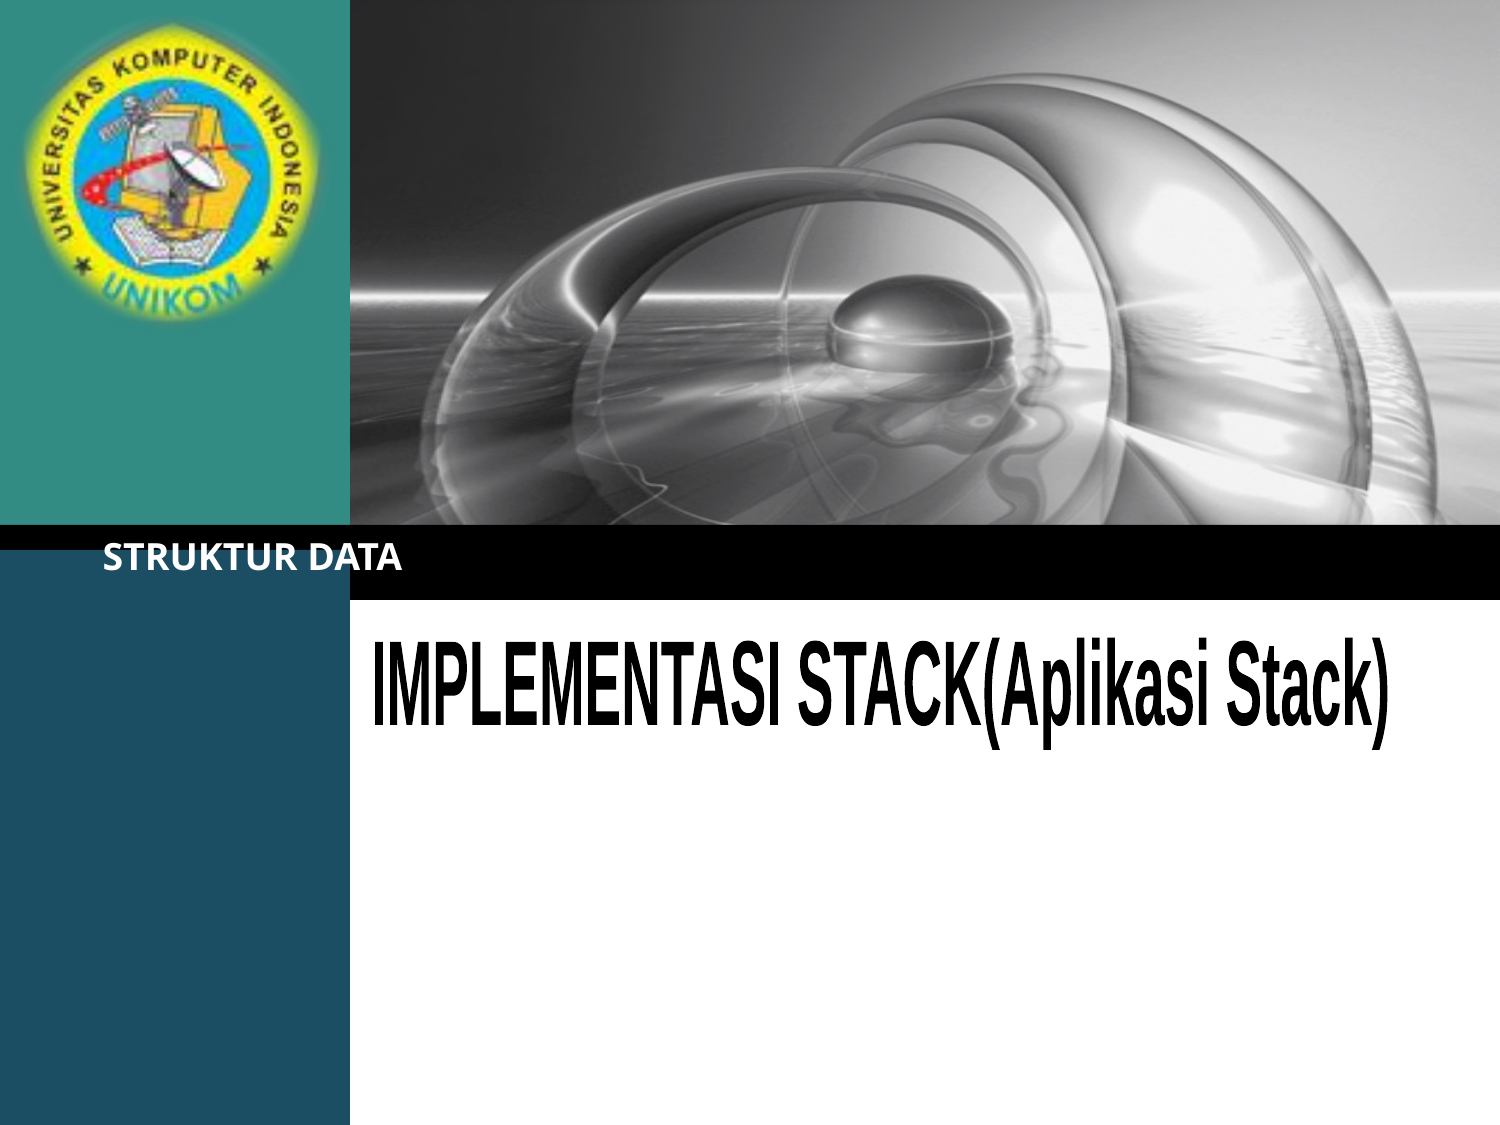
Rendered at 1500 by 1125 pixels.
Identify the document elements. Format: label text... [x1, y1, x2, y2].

picture [350, 0, 1500, 524]
subtitle STRUKTUR DATA [87, 524, 1151, 588]
picture [9, 9, 335, 335]
